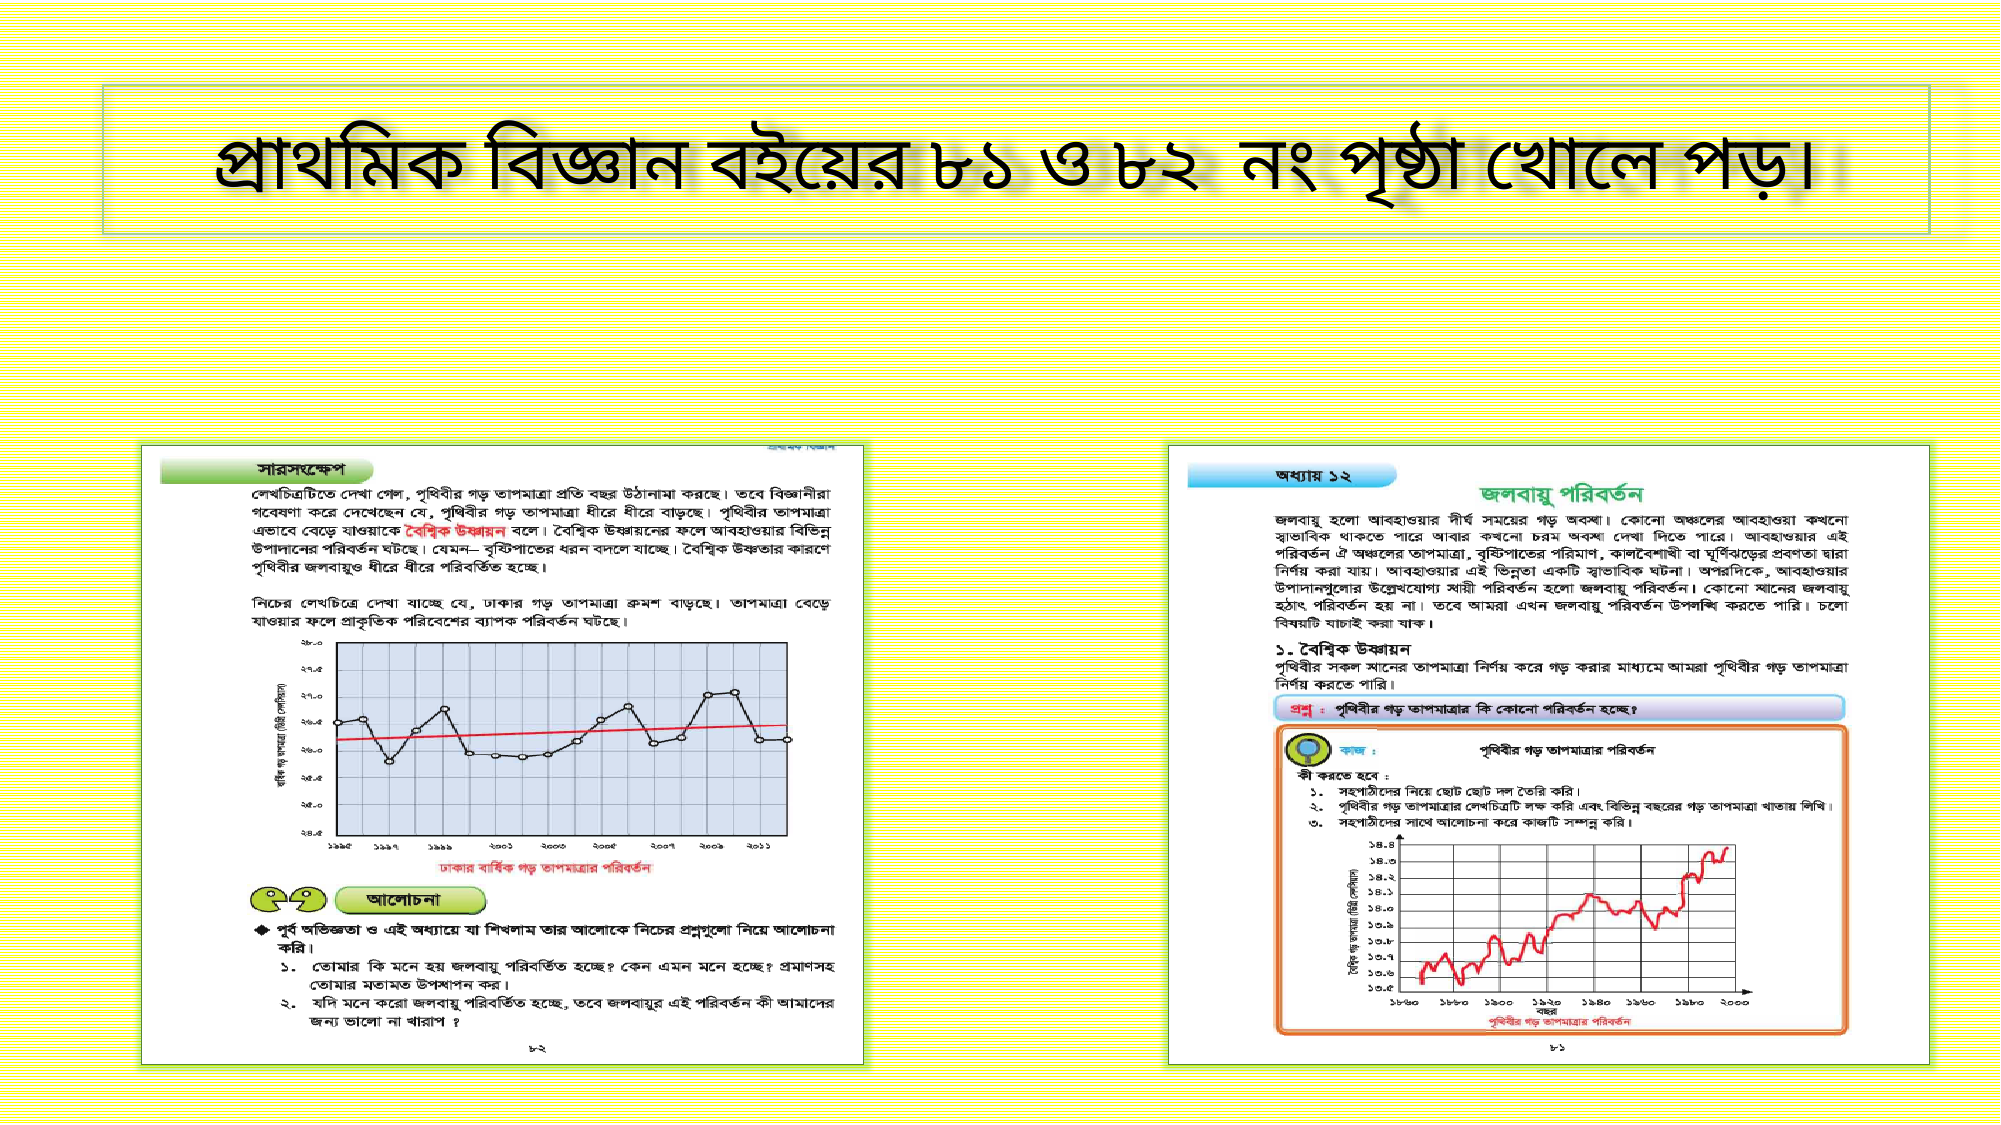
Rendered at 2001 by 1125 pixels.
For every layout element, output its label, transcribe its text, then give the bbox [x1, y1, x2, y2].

text_box প্রাথমিক বিজ্ঞান বইয়ের ৮১ ও ৮২ নং পৃষ্ঠা খোলে পড়। [102, 84, 1931, 235]
picture [1168, 445, 1930, 1065]
picture [141, 445, 864, 1065]
